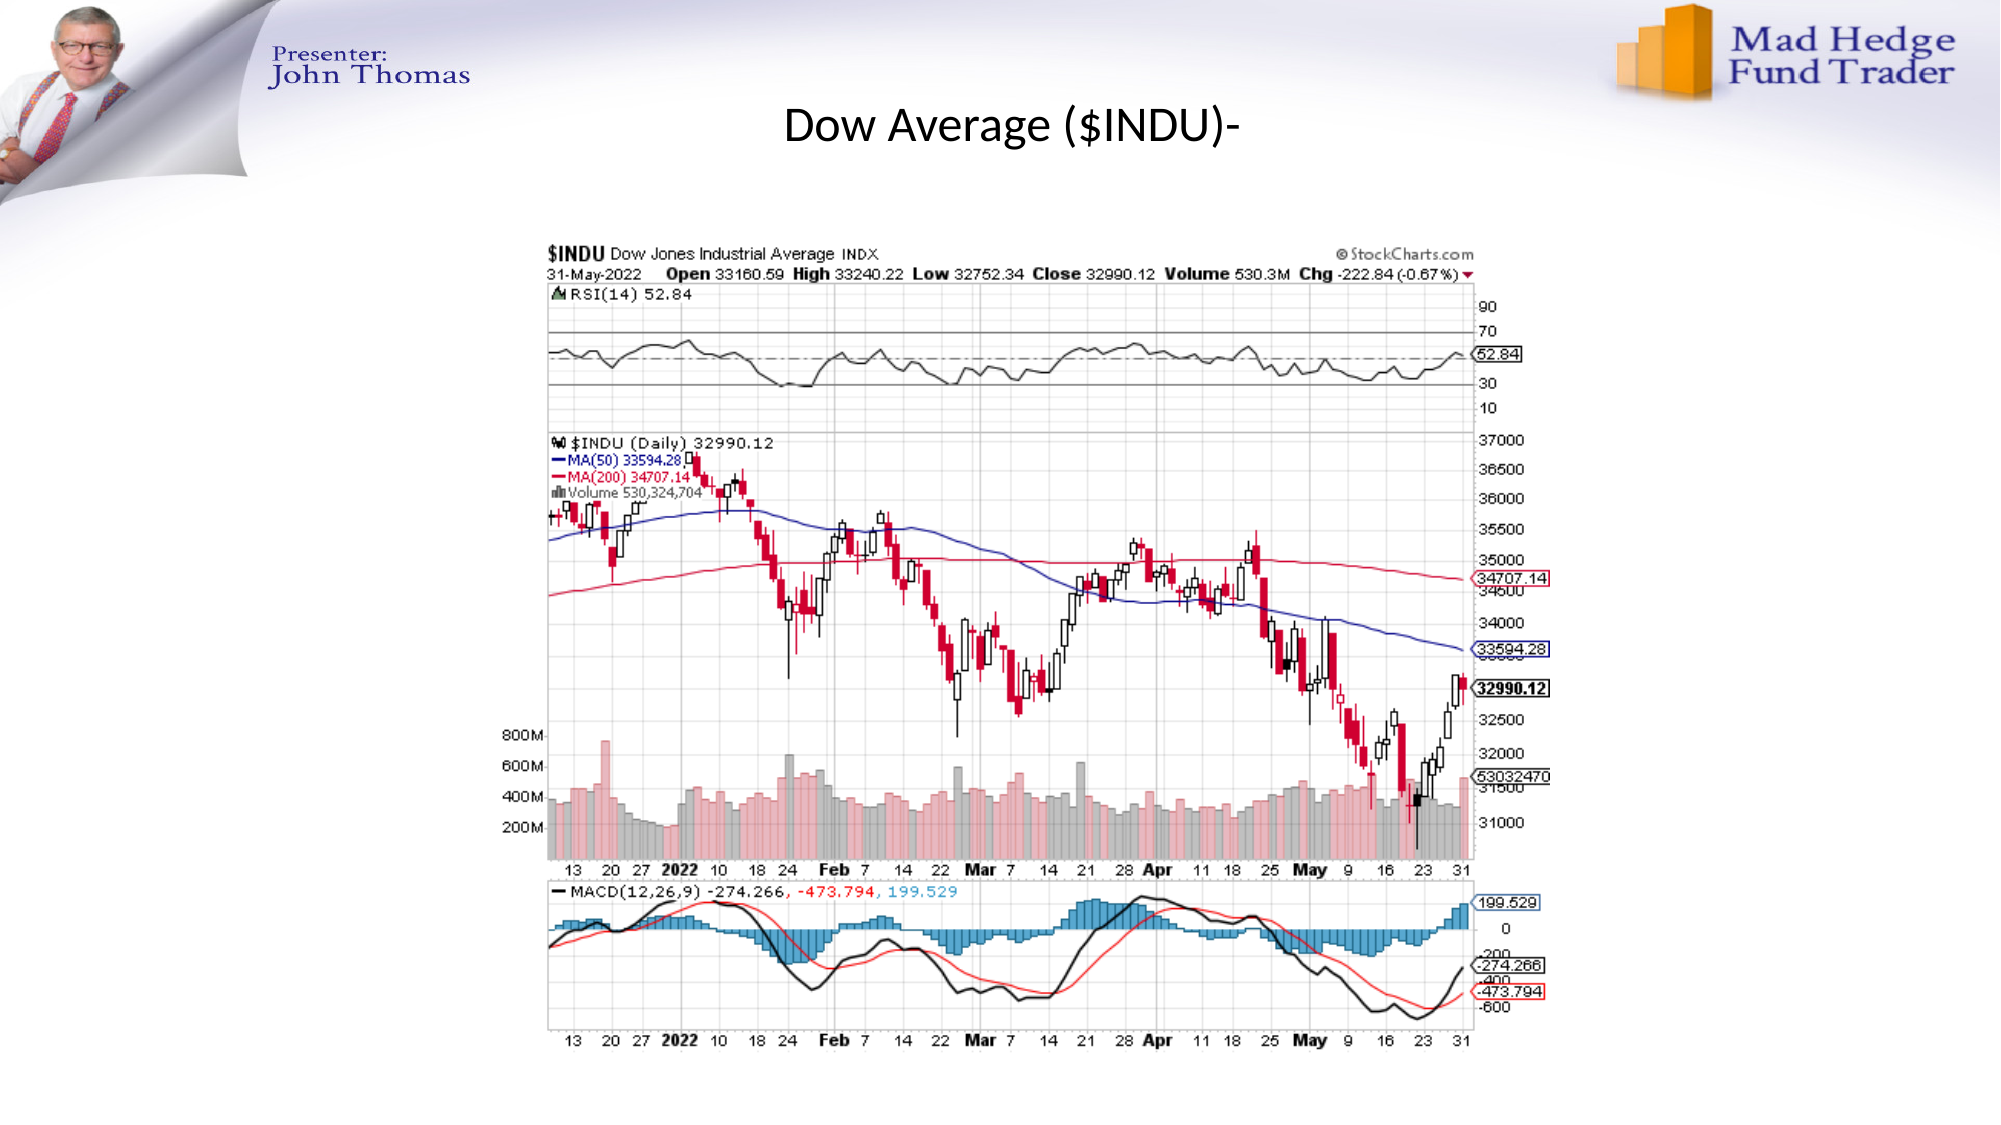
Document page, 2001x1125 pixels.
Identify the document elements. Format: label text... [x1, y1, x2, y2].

picture [0, 0, 2000, 1054]
title Dow Average ($INDU)- [337, 12, 1688, 150]
